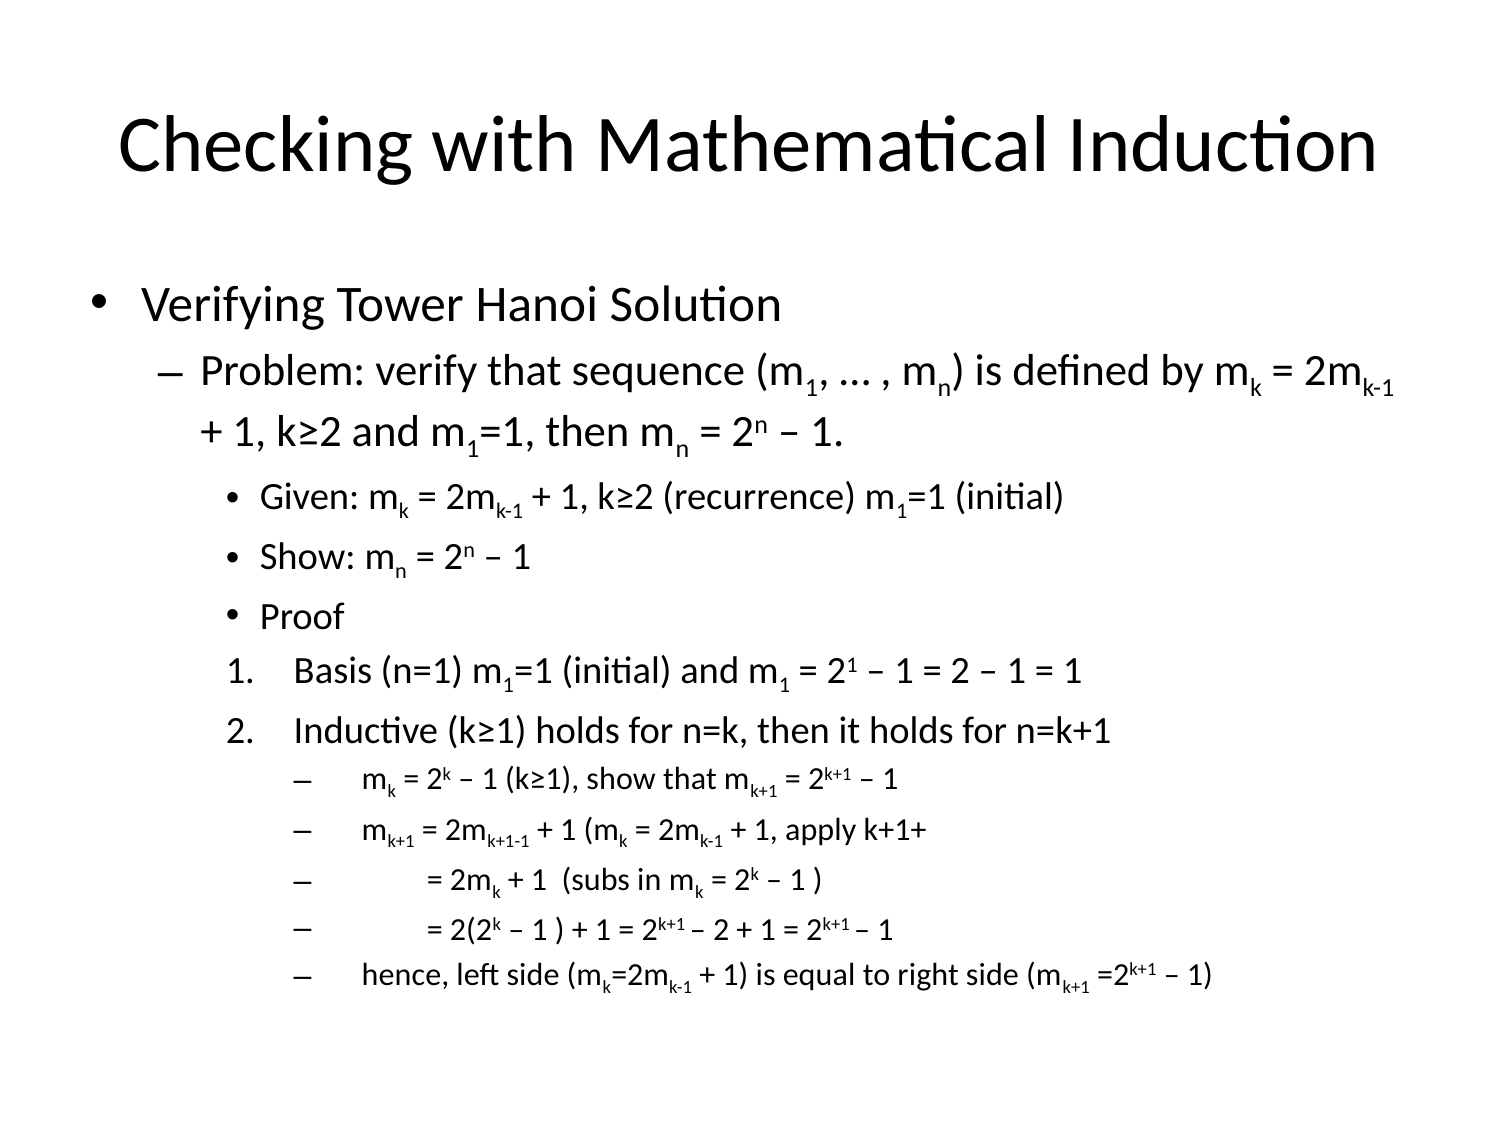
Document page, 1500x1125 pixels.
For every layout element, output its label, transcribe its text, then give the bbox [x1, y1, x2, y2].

list Verifying Tower Hanoi Solution Problem: verify that sequence (m1, … , mn) is defined by mk = 2mk-1 + 1, k≥2 and m1=1, then mn = 2n – 1. Given: mk = 2mk-1 + 1, k≥2 (recurrence) m1=1 (initial) Show: mn = 2n – 1 Proof Basis (n=1) m1=1 (initial) and m1 = 21 – 1 = 2 – 1 = 1 Inductive (k≥1) holds for n=k, then it holds for n=k+1 mk = 2k – 1 (k≥1), show that mk+1 = 2k+1 – 1 mk+1 = 2mk+1-1 + 1 (mk = 2mk-1 + 1, apply k+1+ = 2mk + 1 (subs in mk = 2k – 1 ) = 2(2k – 1 ) + 1 = 2k+1 – 2 + 1 = 2k+1 – 1 hence, left side (mk=2mk-1 + 1) is equal to right side (mk+1 =2k+1 – 1) [75, 262, 1425, 1005]
title Checking with Mathematical Induction [75, 45, 1425, 233]
